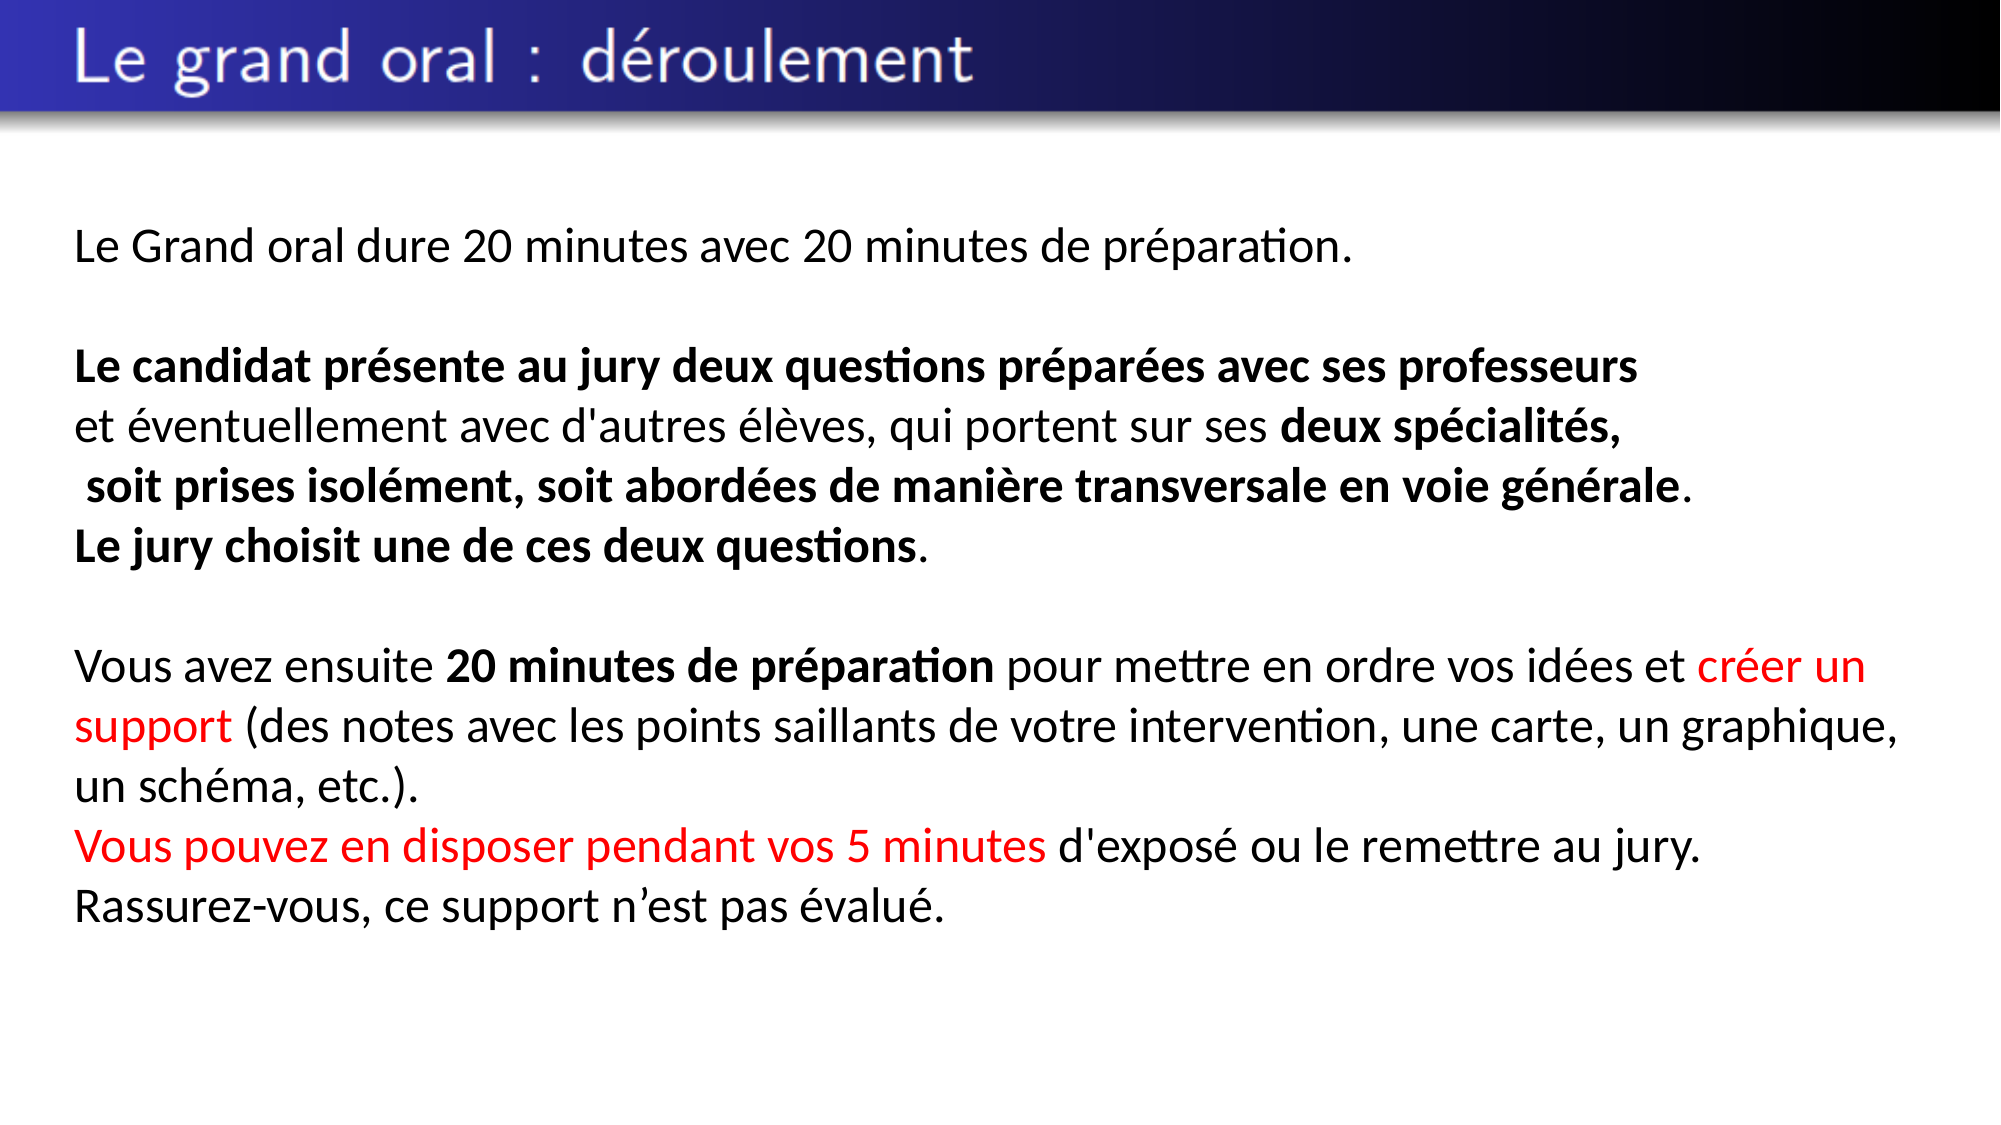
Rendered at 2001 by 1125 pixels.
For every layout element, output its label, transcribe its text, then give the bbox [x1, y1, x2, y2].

picture [0, 0, 2000, 137]
text_box Le Grand oral dure 20 minutes avec 20 minutes de préparation. Le candidat présente au jury deux questions préparées avec ses professeurs et éventuellement avec d'autres élèves, qui portent sur ses deux spécialités, soit prises isolément, soit abordées de manière transversale en voie générale. Le jury choisit une de ces deux questions. Vous avez ensuite 20 minutes de préparation pour mettre en ordre vos idées et créer un support (des notes avec les points saillants de votre intervention, une carte, un graphique, un schéma, etc.). Vous pouvez en disposer pendant vos 5 minutes d'exposé ou le remettre au jury. Rassurez-vous, ce support n’est pas évalué. [59, 204, 1940, 940]
